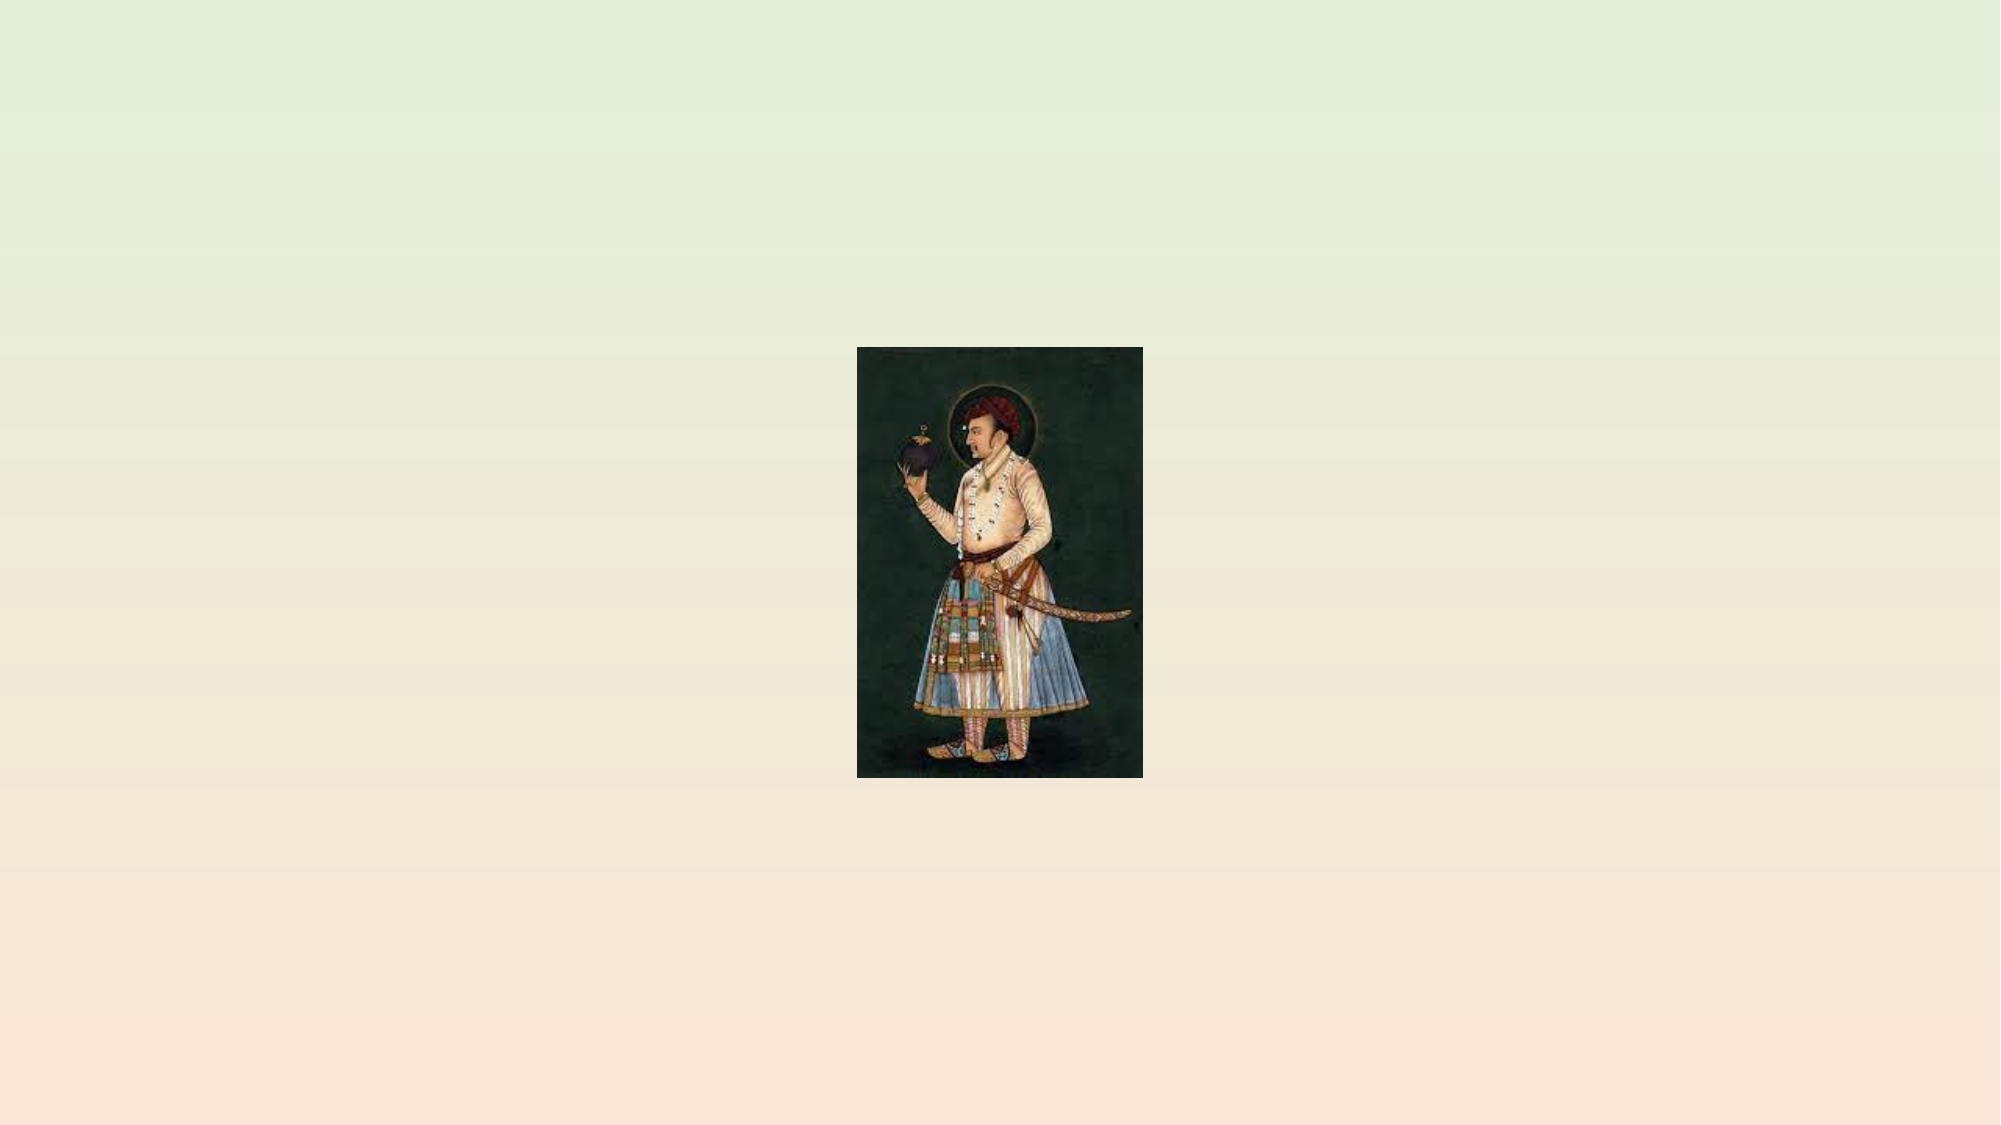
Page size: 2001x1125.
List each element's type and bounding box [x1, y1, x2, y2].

picture [856, 347, 1143, 778]
